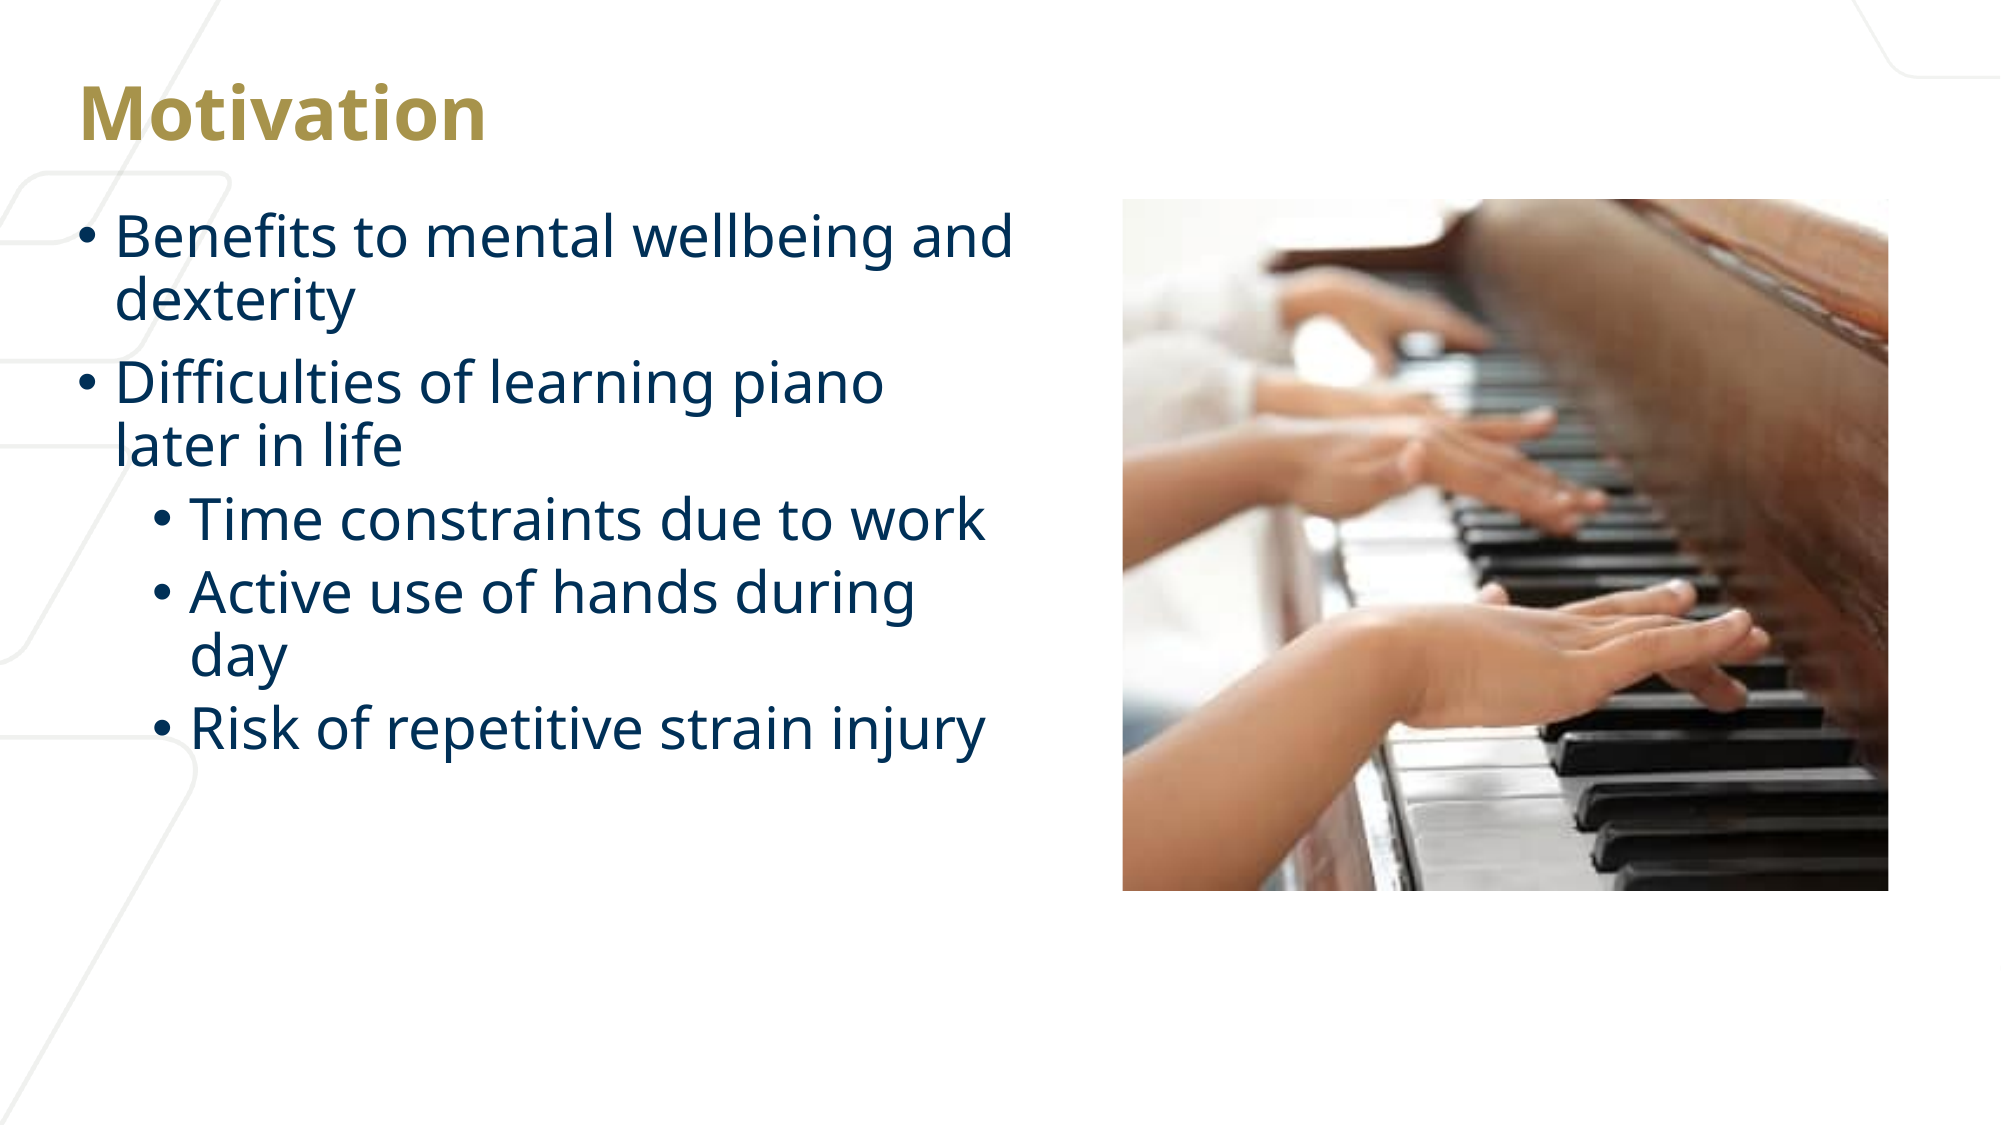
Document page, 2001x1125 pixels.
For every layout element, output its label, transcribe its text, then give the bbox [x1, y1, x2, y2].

title Motivation [62, 32, 1938, 200]
picture [0, 0, 2001, 1125]
list Benefits to mental wellbeing and dexterity Difficulties of learning piano later in life Time constraints due to work Active use of hands during day Risk of repetitive strain injury [62, 199, 1042, 893]
